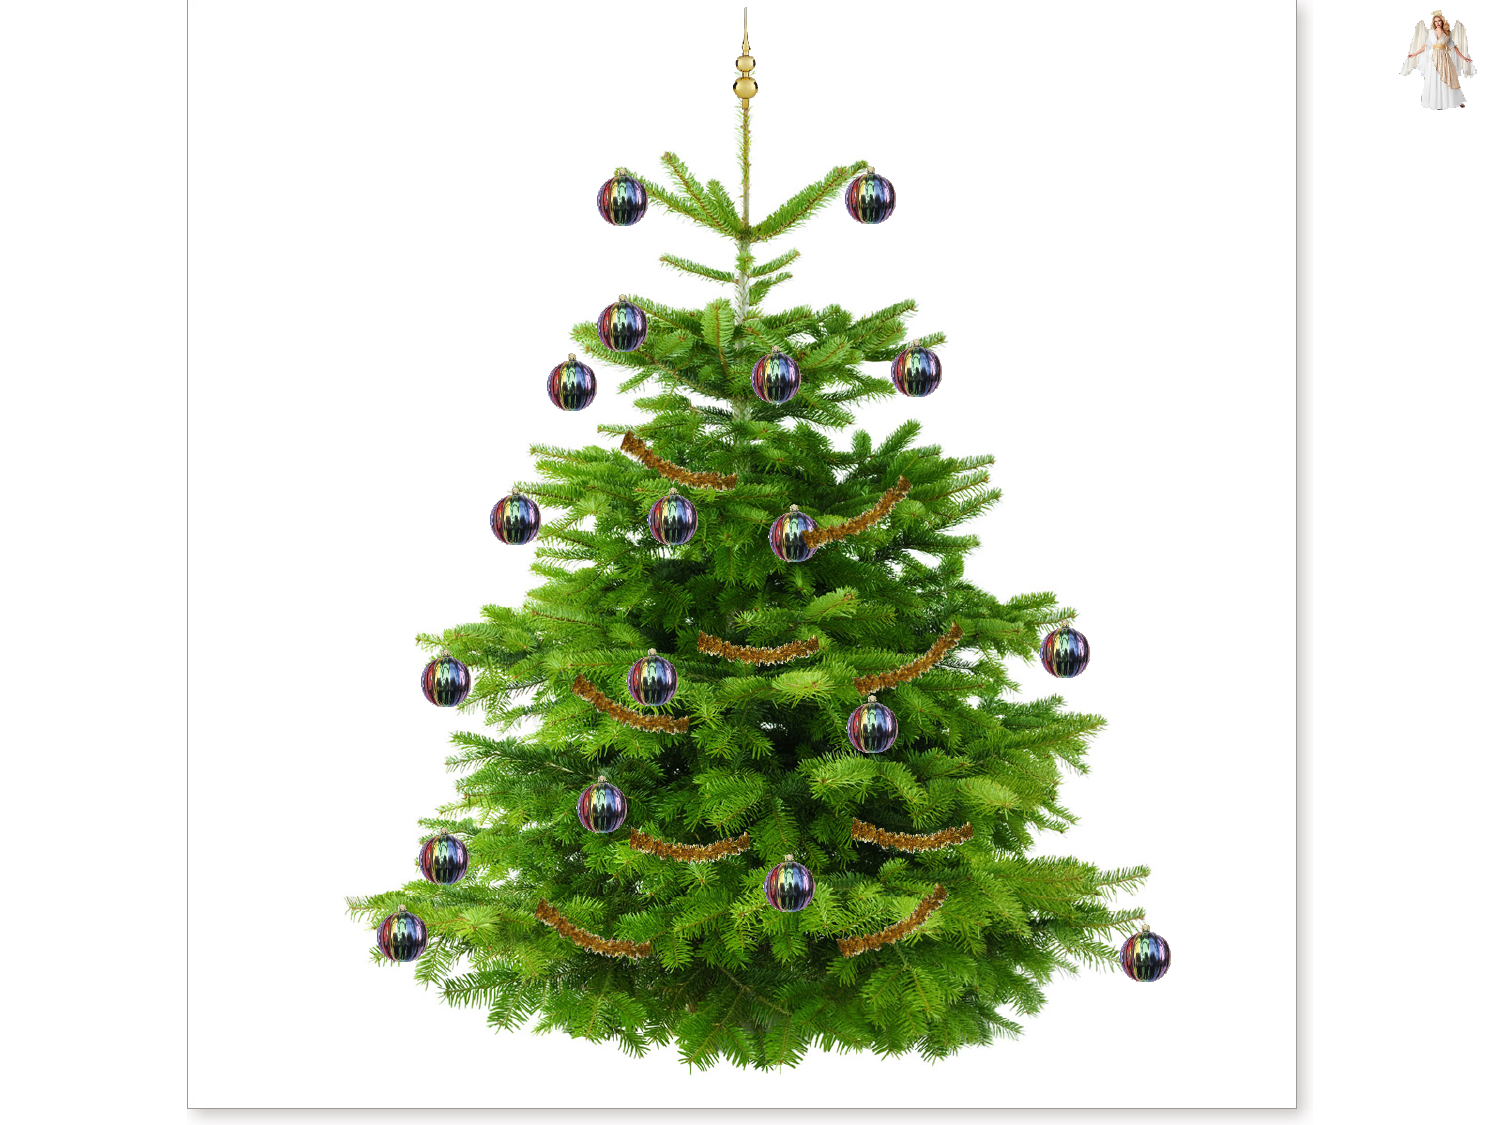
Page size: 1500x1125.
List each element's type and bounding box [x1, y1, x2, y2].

picture [187, 0, 1313, 1125]
picture [1399, 10, 1477, 111]
